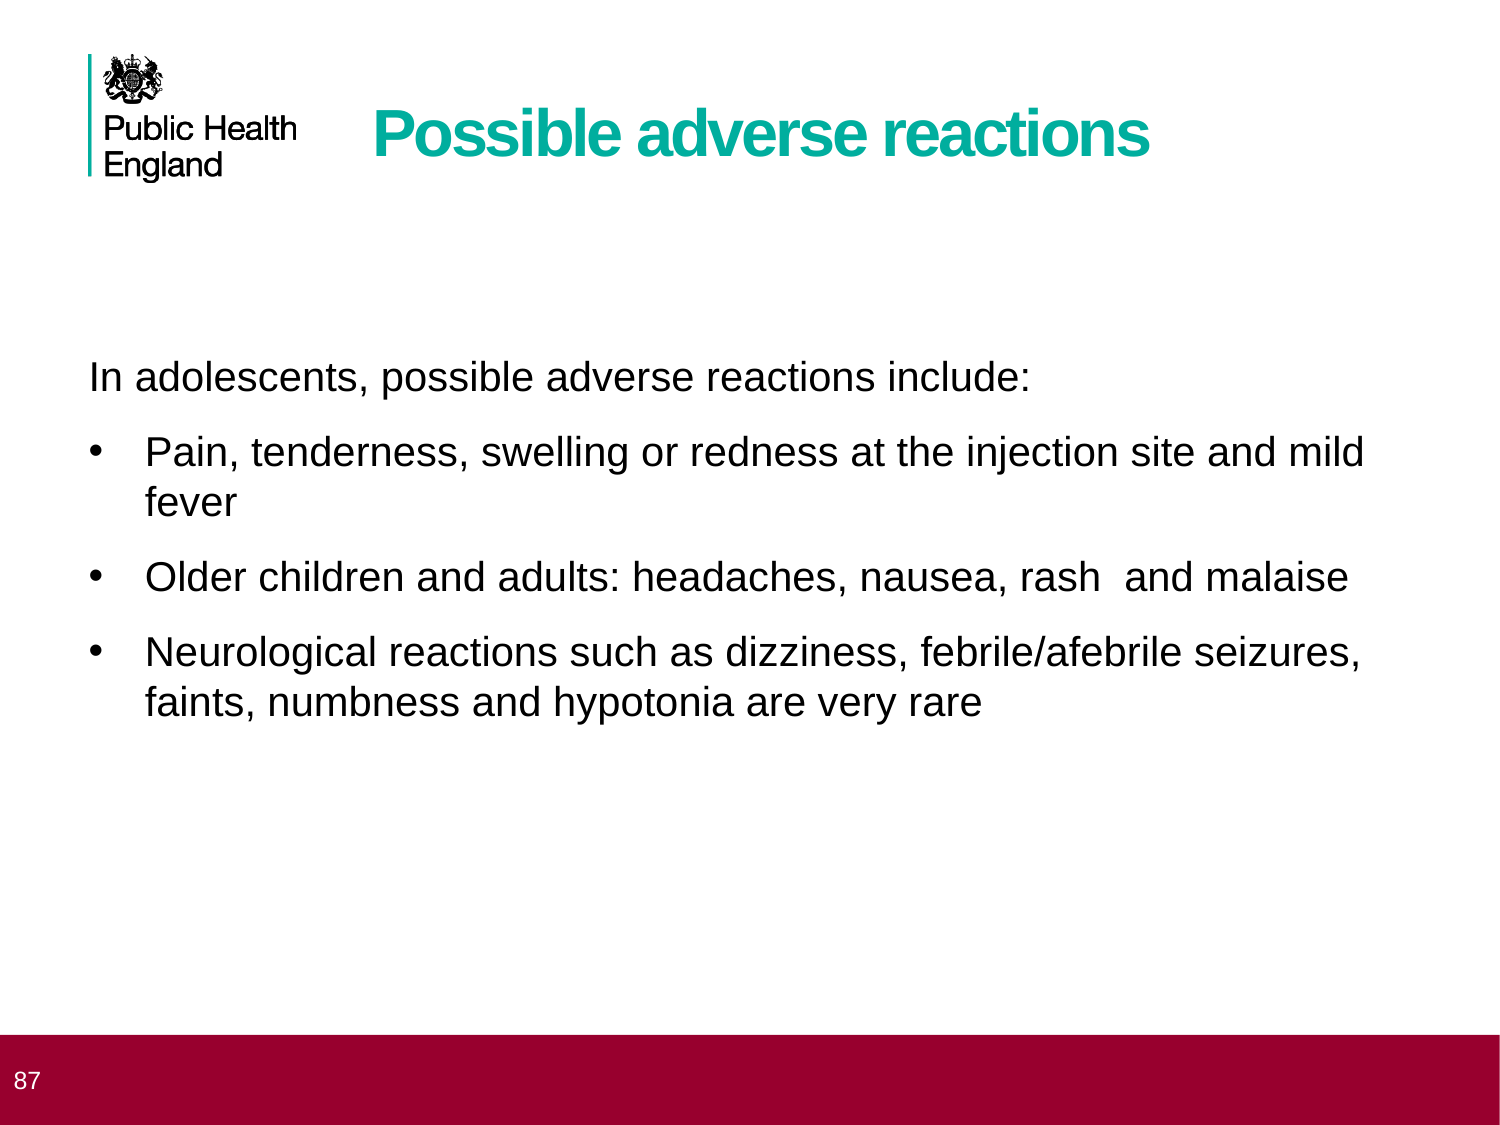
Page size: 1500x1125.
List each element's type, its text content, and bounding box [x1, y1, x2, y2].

slide_number 87 [0, 1034, 1500, 1125]
list In adolescents, possible adverse reactions include: Pain, tenderness, swelling or redness at the injection site and mild fever Older children and adults: headaches, nausea, rash and malaise Neurological reactions such as dizziness, febrile/afebrile seizures, faints, numbness and hypotonia are very rare [88, 349, 1406, 864]
picture [88, 54, 296, 183]
title Possible adverse reactions [371, 90, 1500, 268]
